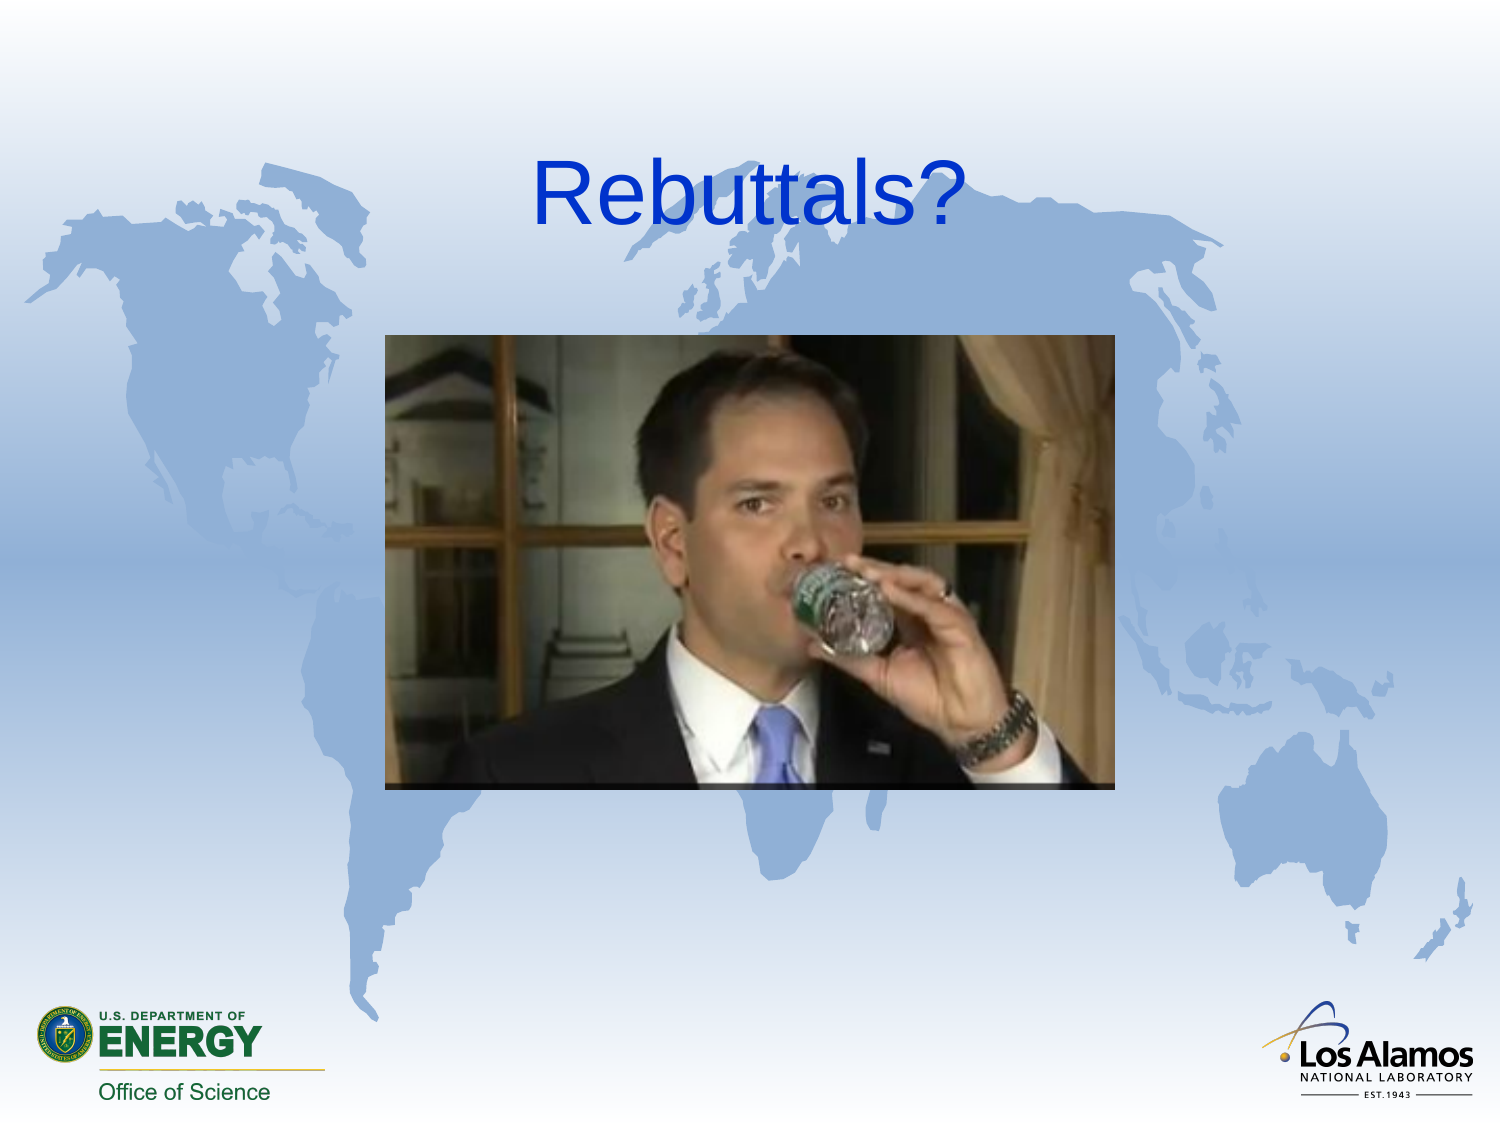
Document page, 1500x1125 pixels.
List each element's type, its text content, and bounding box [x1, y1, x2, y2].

picture [37, 1006, 325, 1100]
picture [385, 335, 1115, 790]
picture [1262, 1001, 1473, 1098]
title Rebuttals? [112, 87, 1388, 288]
